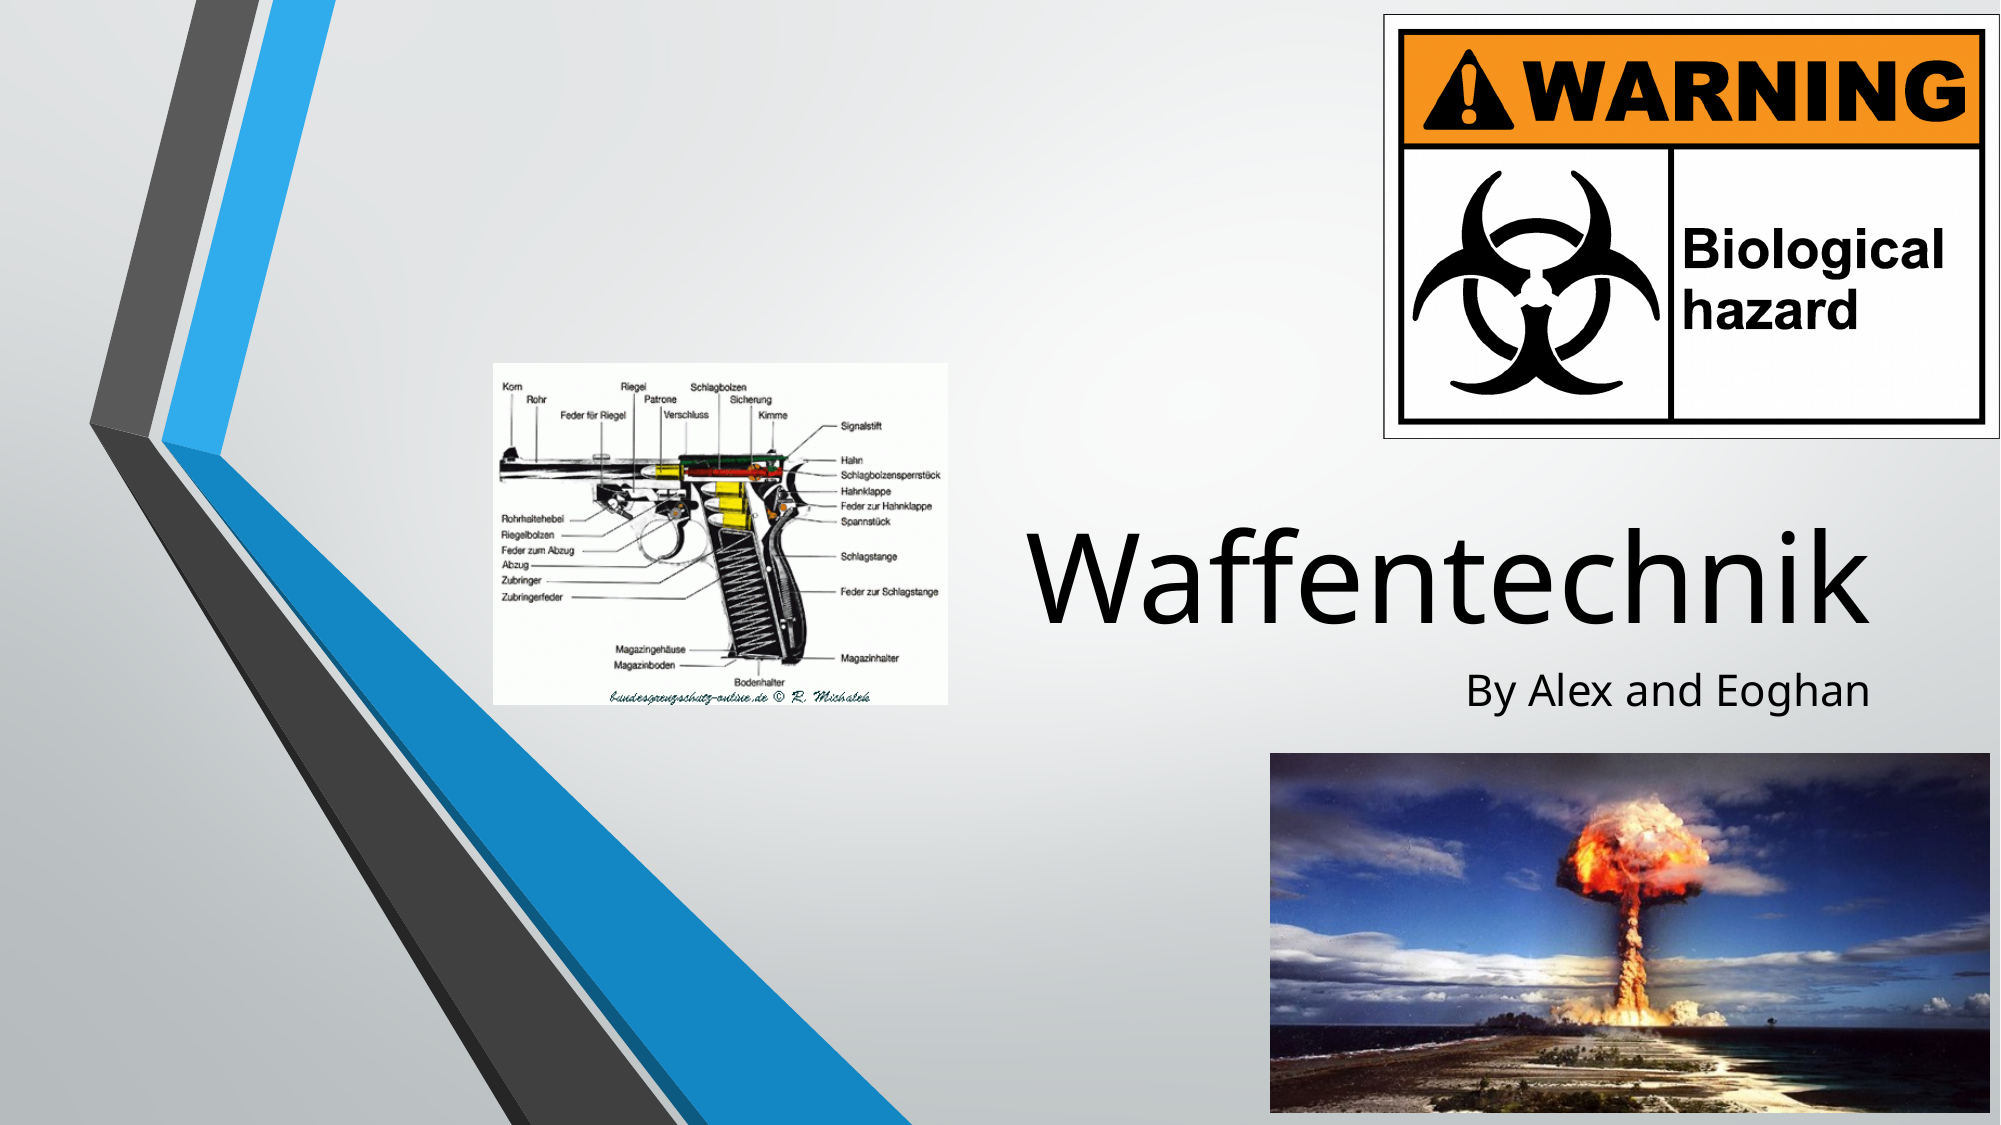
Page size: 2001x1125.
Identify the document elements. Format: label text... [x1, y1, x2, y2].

picture [492, 363, 949, 705]
picture [1383, 14, 2000, 439]
title Waffentechnik [480, 226, 1887, 656]
picture [1269, 752, 1990, 1113]
subtitle By Alex and Eoghan [740, 655, 1887, 884]
